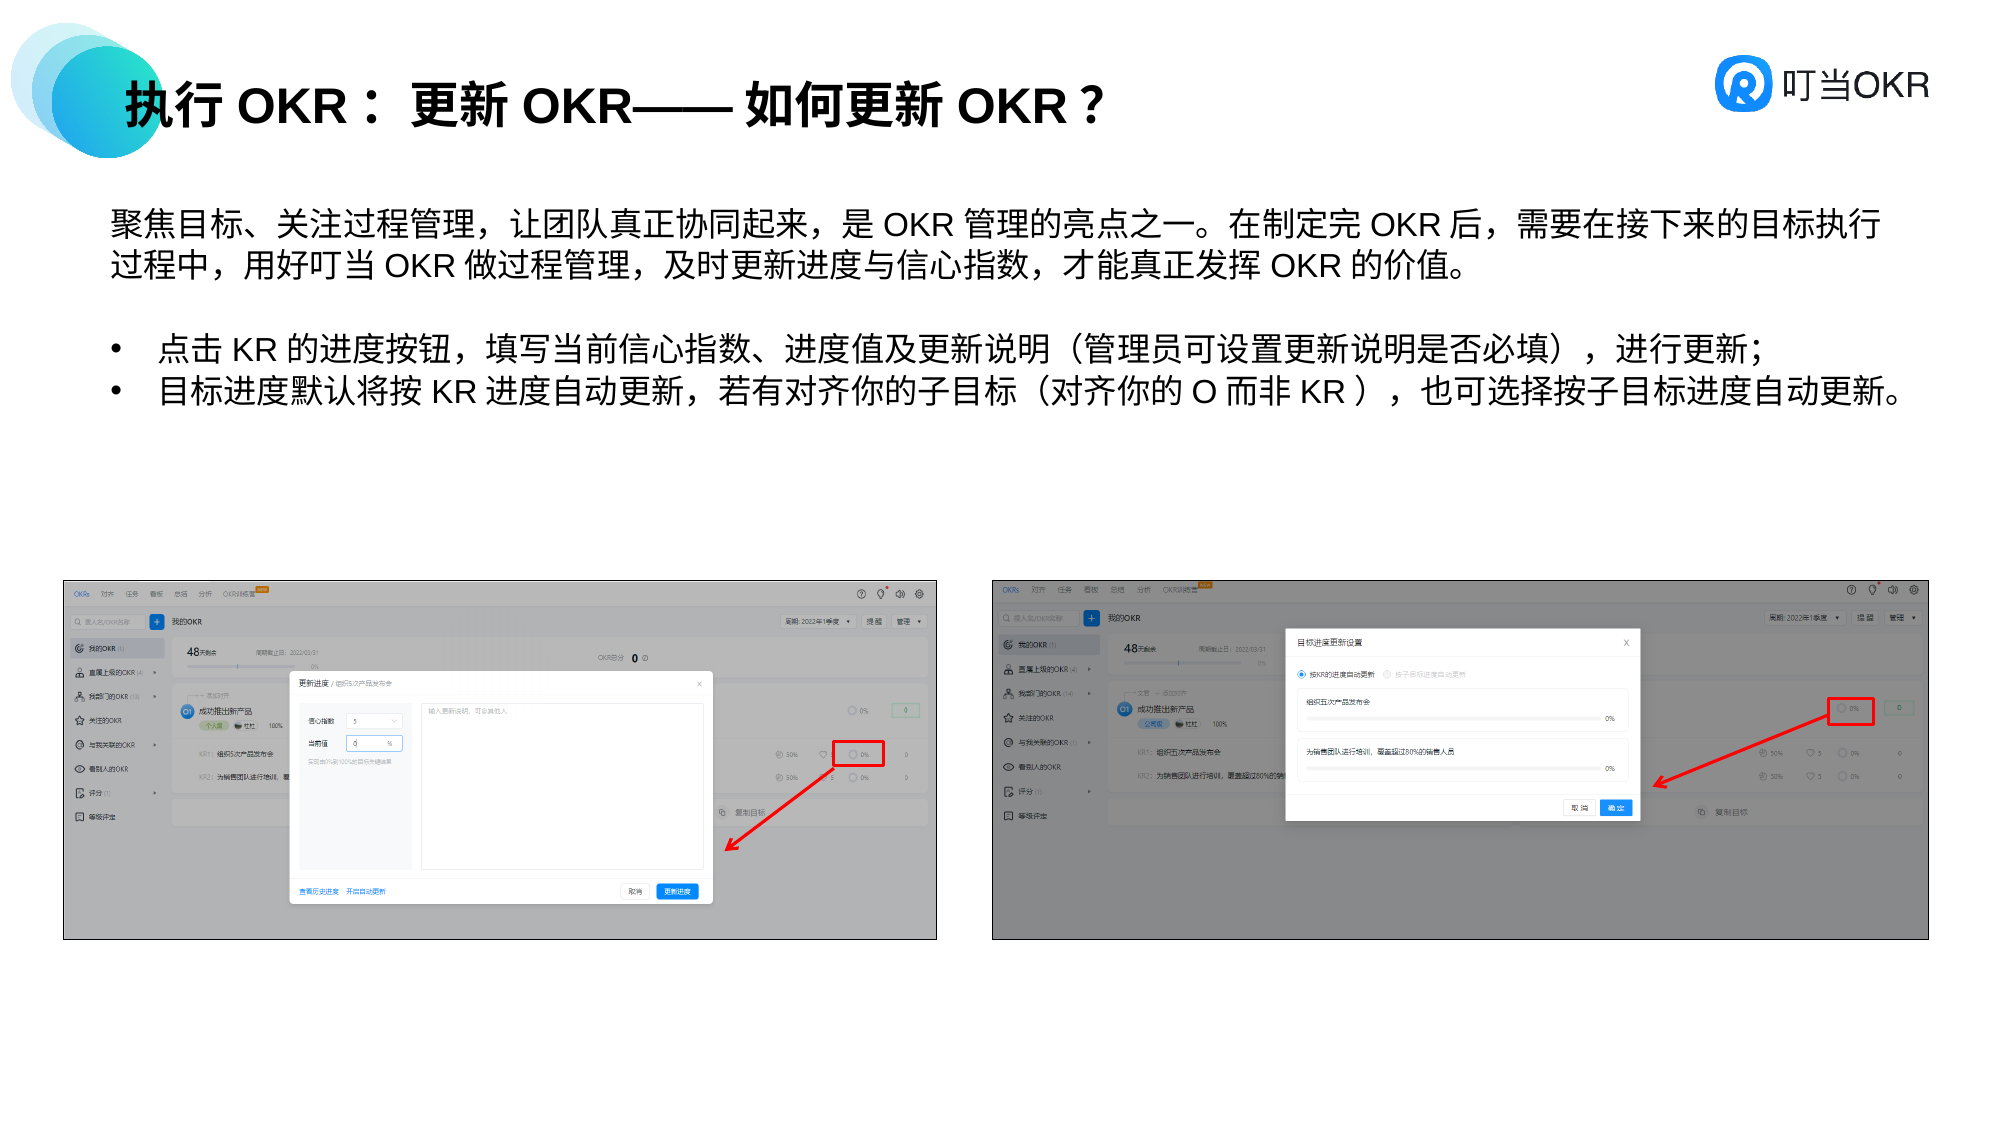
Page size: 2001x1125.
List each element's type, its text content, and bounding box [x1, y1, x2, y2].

picture [992, 580, 1929, 940]
text_box 执行OKR：更新OKR——如何更新OKR？ [109, 0, 1890, 142]
text_box 聚焦目标、关注过程管理，让团队真正协同起来，是OKR管理的亮点之一。在制定完OKR后，需要在接下来的目标执行过程中，用好叮当OKR做过程管理，及时更新进度与信心指数，才能真正发挥OKR的价值。 点击KR的进度按钮，填写当前信心指数、进度值及更新说明（管理员可设置更新说明是否必填），进行更新； 目标进度默认将按KR进度自动更新，若有对齐你的子目标（对齐你的O而非KR），也可选择按子目标进度自动更新。 [95, 193, 1909, 418]
picture [1715, 55, 1929, 112]
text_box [1652, 714, 1829, 787]
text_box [63, 580, 937, 940]
